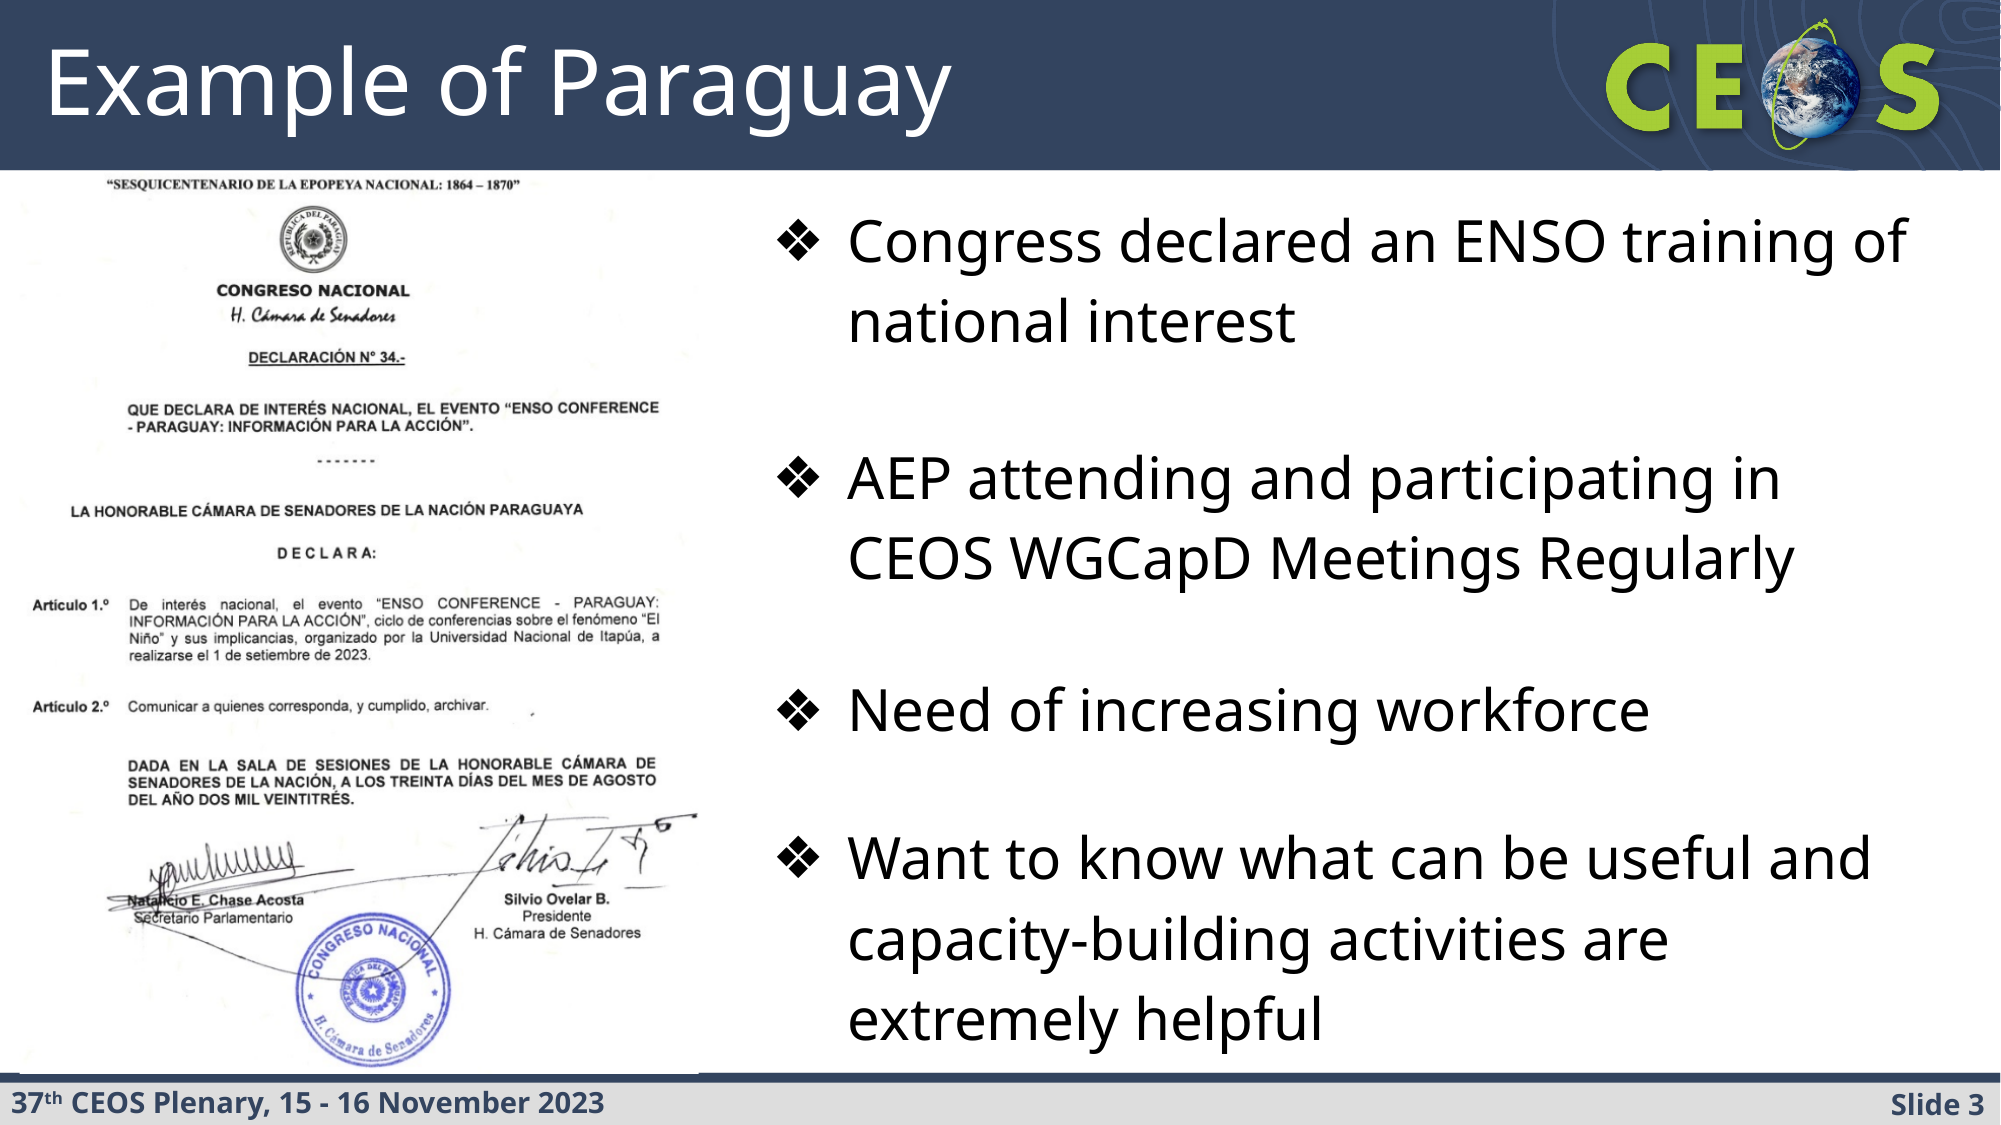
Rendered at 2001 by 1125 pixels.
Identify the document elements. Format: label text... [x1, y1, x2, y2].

list Congress declared an ENSO training of national interest AEP attending and participating in CEOS WGCapD Meetings Regularly Need of increasing workforce Want to know what can be useful and capacity-building activities are extremely helpful [757, 185, 1939, 1007]
title Example of Paraguay [28, 28, 1569, 232]
picture [1606, 18, 1939, 150]
picture [19, 171, 699, 1074]
